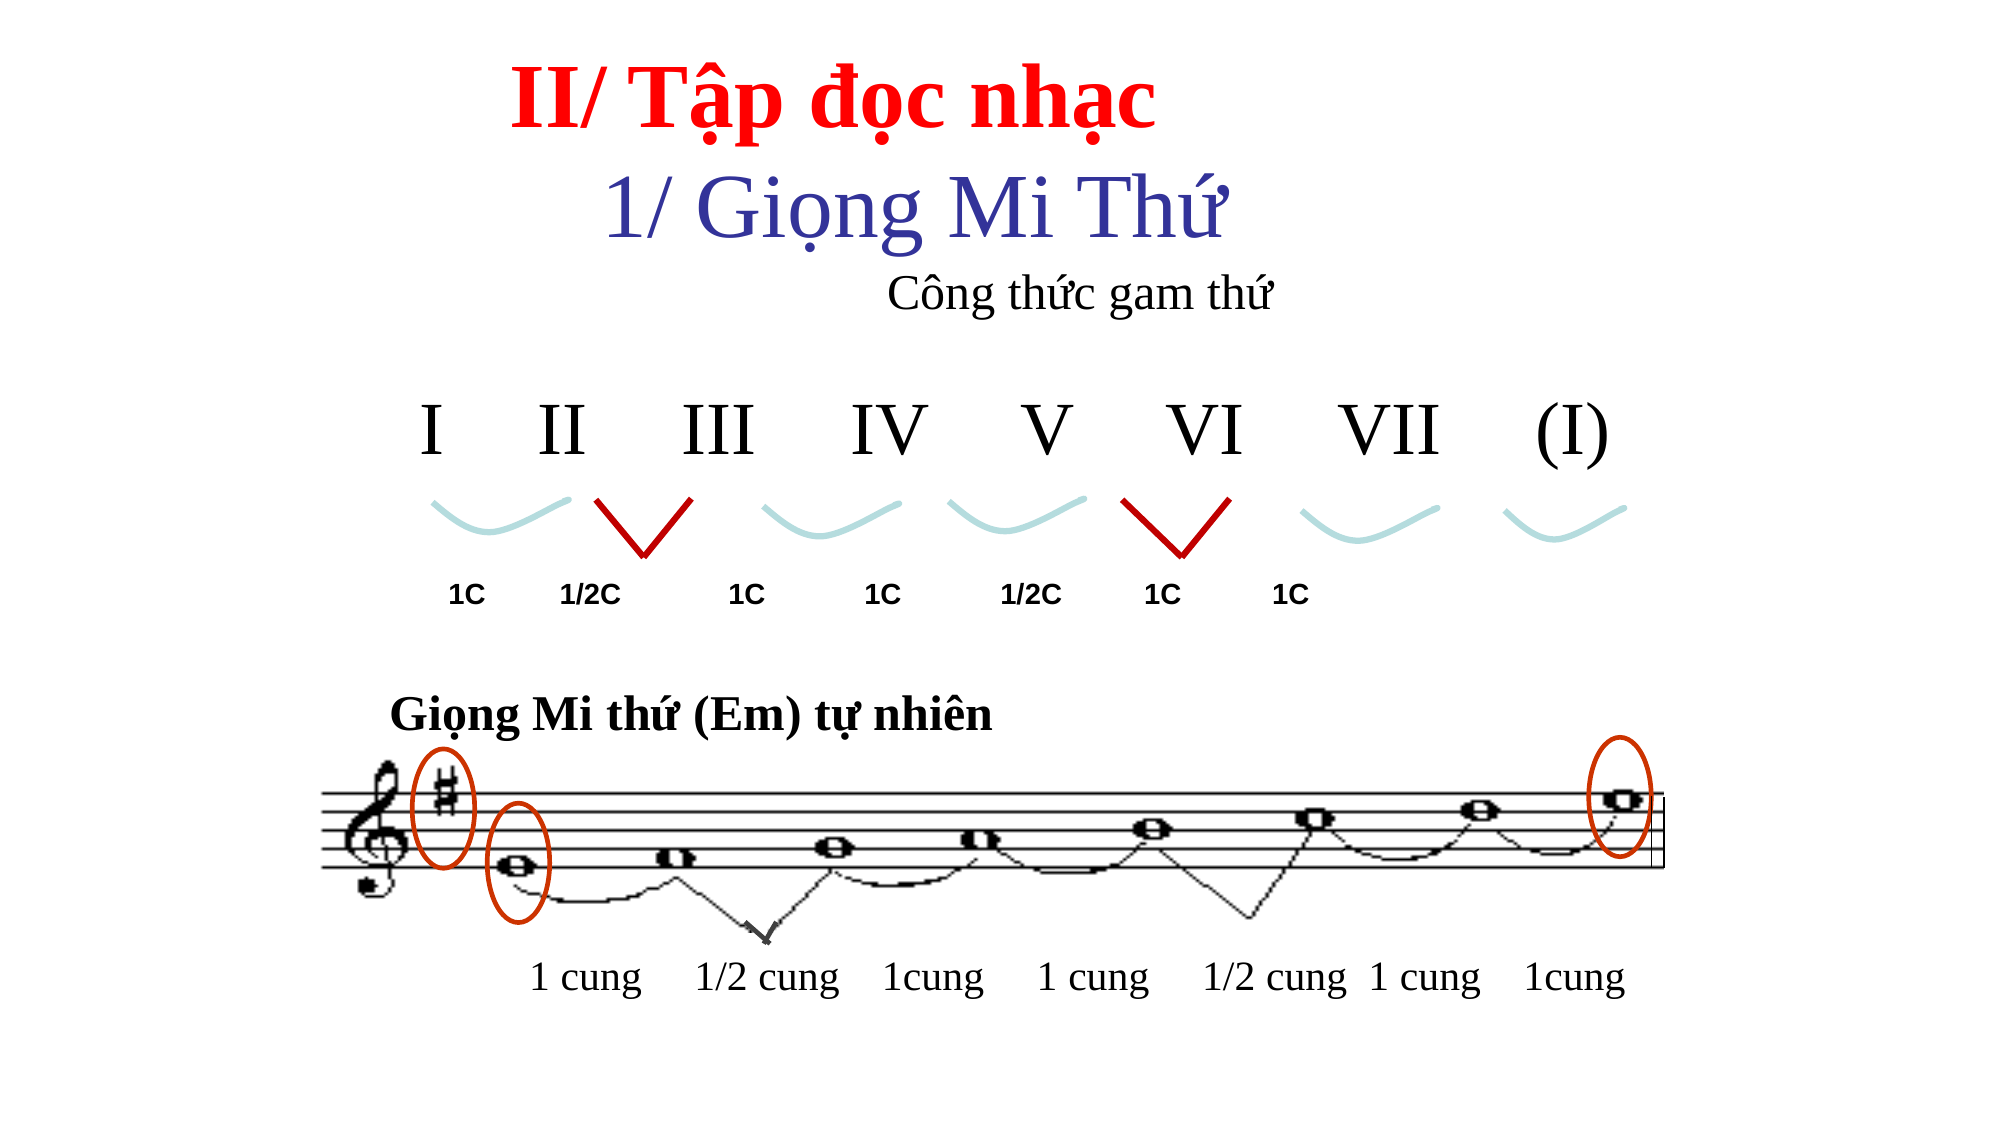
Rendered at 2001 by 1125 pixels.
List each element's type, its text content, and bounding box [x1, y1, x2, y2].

title II/ Tập đọc nhạc 1/ Giọng Mi Thứ [313, 37, 1355, 255]
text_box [404, 251, 1757, 619]
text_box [313, 672, 1677, 1007]
